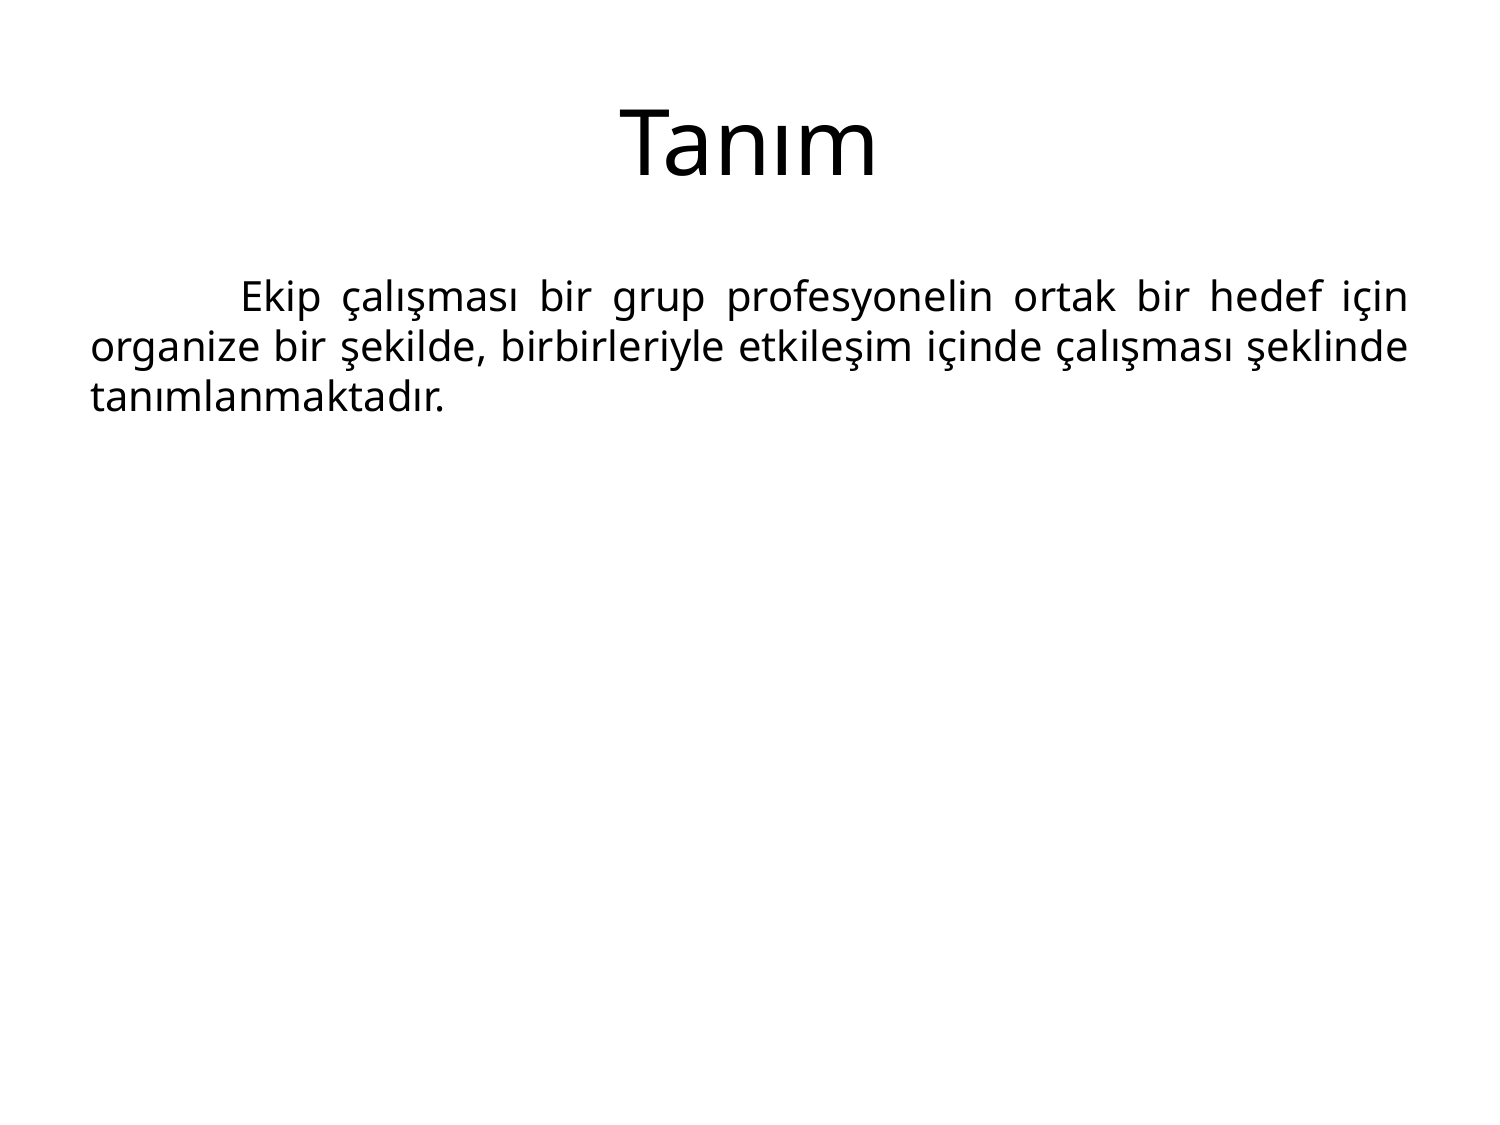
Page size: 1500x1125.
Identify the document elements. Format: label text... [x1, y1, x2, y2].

list Ekip çalışması bir grup profesyonelin ortak bir hedef için organize bir şekilde, birbirleriyle etkileşim içinde çalışması şeklinde tanımlanmaktadır. [75, 262, 1425, 1005]
title Tanım [75, 45, 1425, 233]
